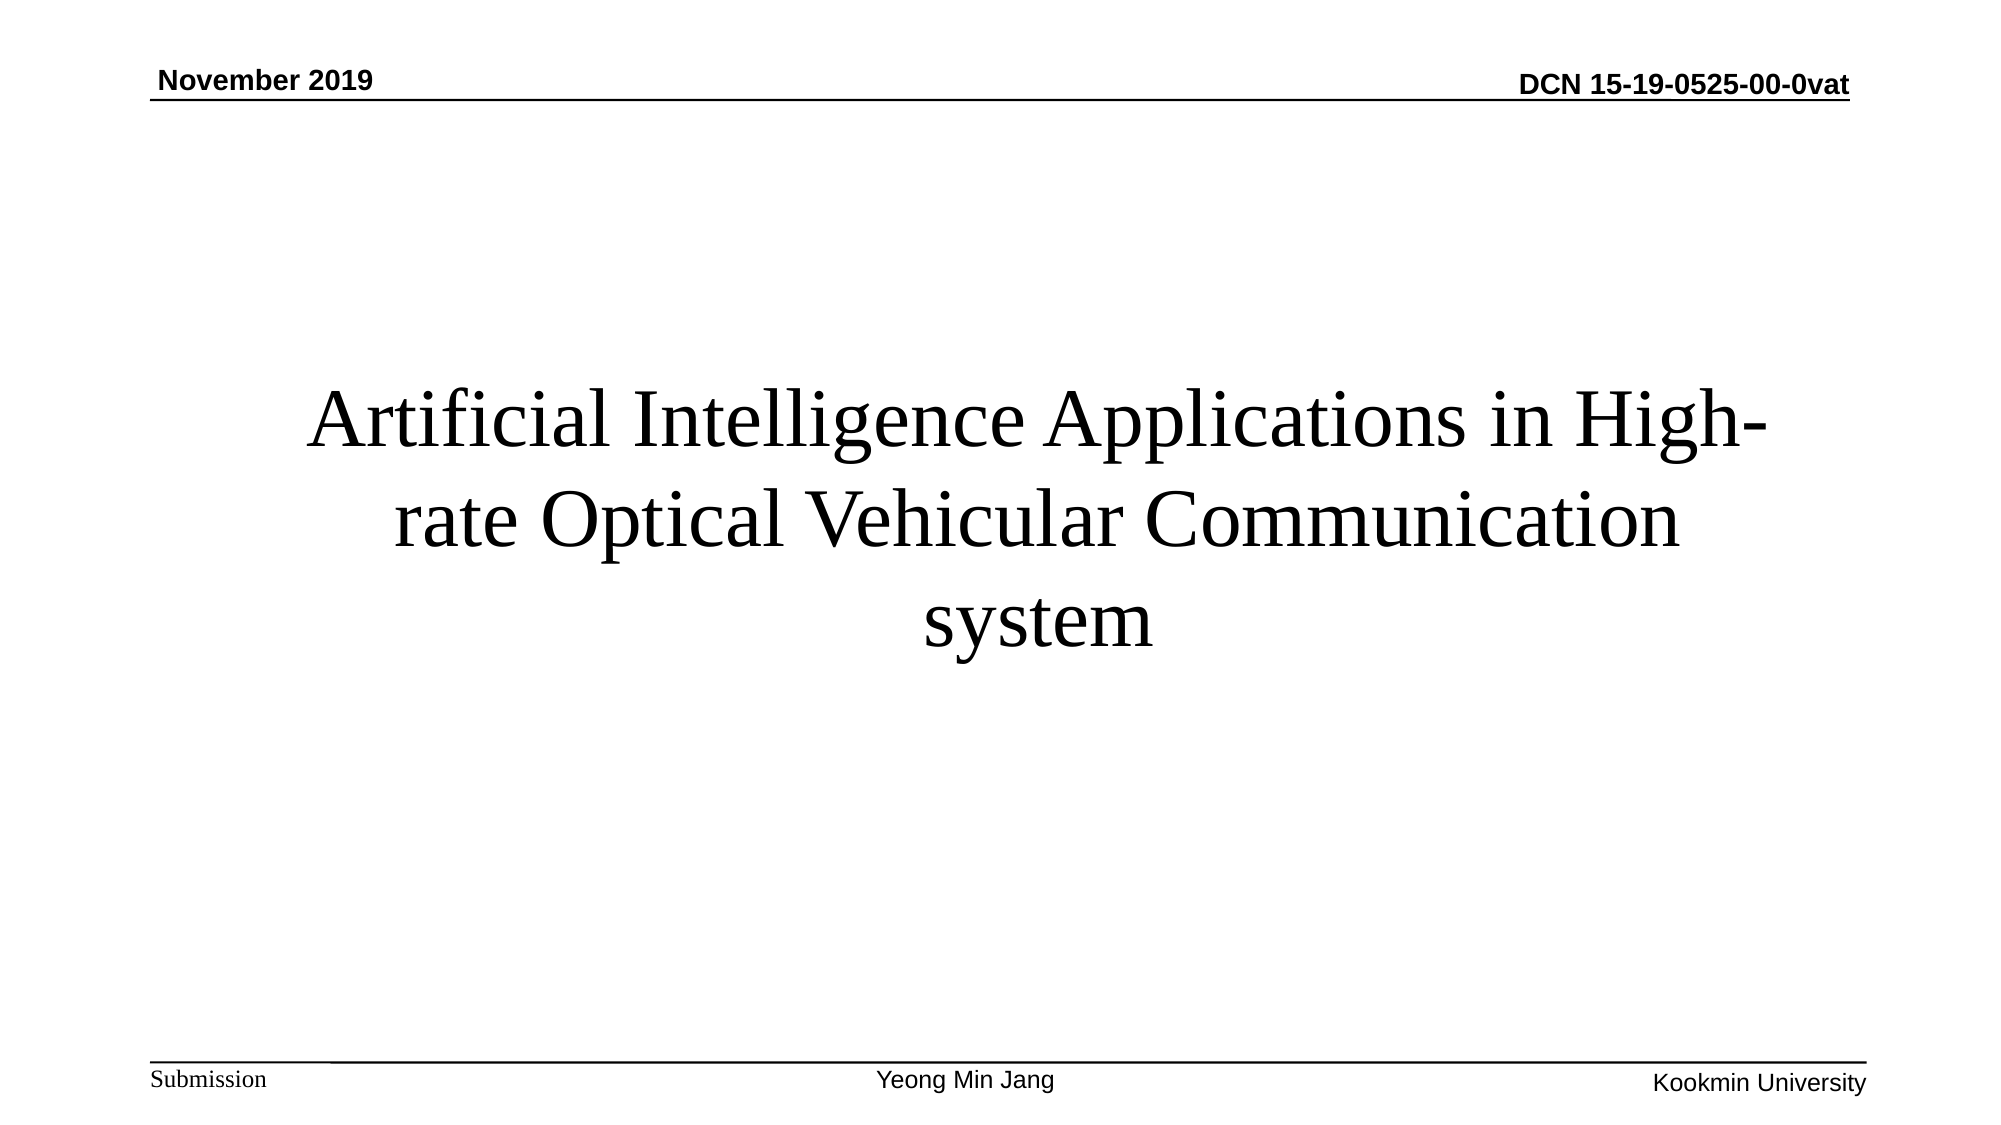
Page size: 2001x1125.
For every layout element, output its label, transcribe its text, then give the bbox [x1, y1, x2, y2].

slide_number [157, 60, 421, 96]
footer Kookmin University [1354, 1066, 1868, 1098]
title Artificial Intelligence Applications in High-rate Optical Vehicular Communication system [289, 298, 1790, 821]
slide_number Yeong Min Jang [875, 1063, 1056, 1095]
